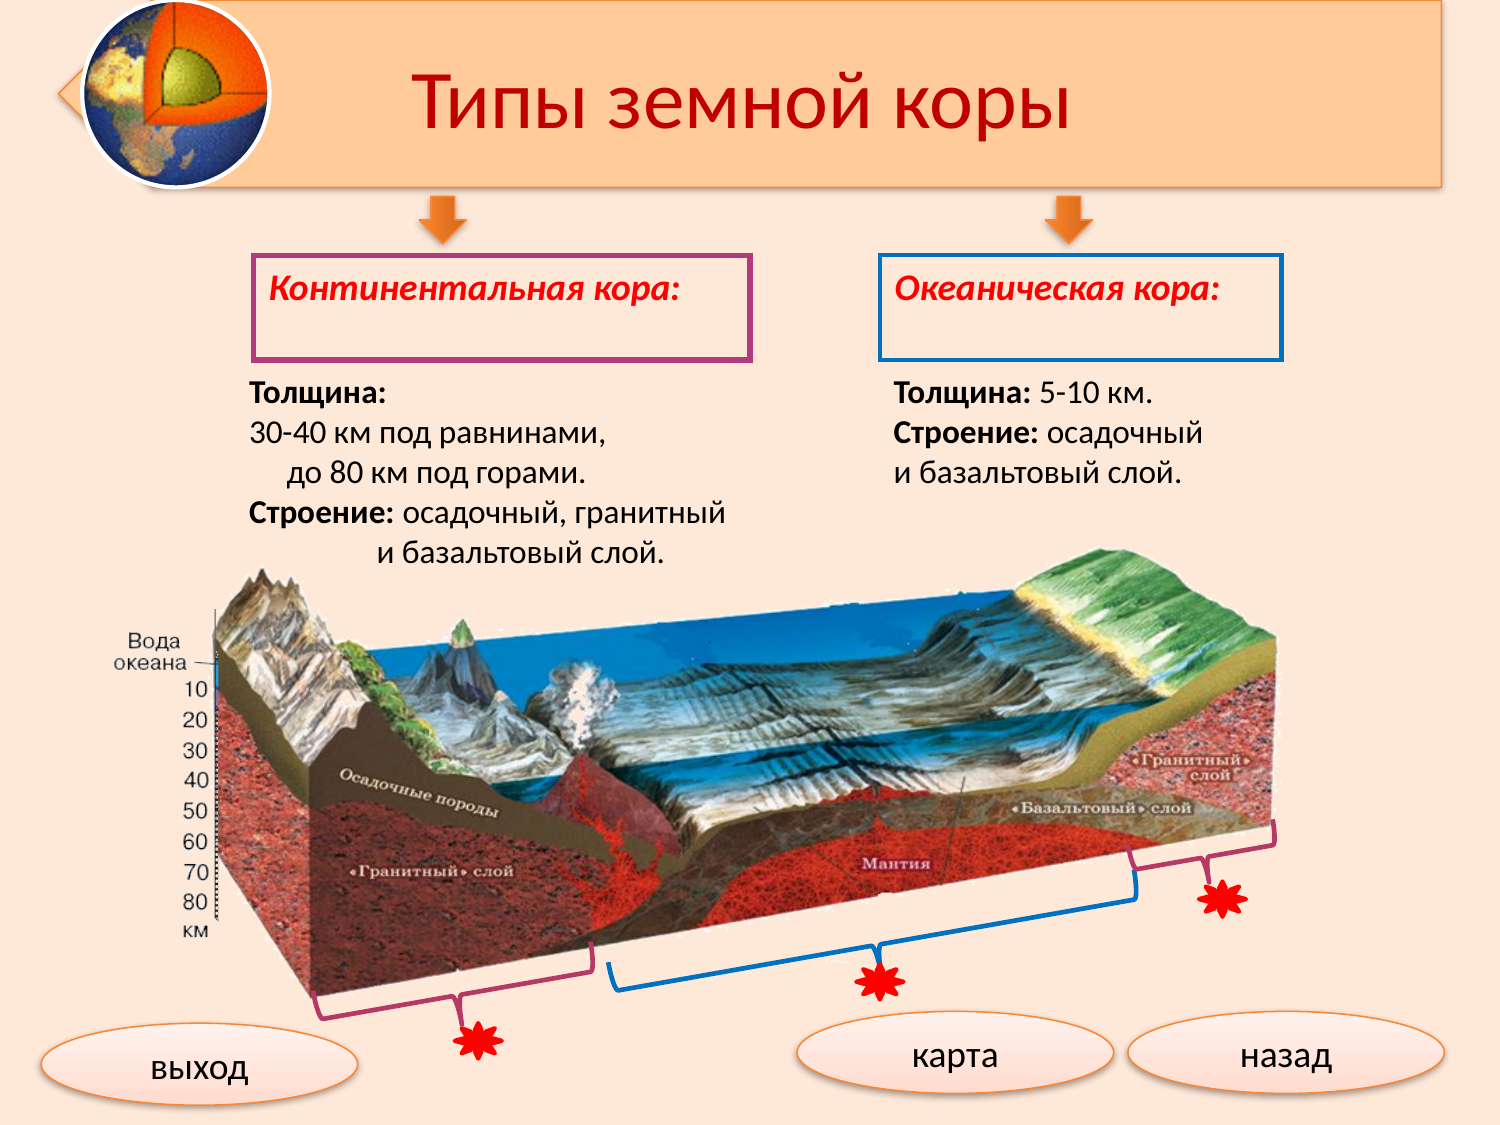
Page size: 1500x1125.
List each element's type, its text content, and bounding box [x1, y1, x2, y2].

text_box выход [40, 1022, 359, 1106]
text_box [452, 1021, 504, 1061]
text_box Толщина: 30-40 км под равнинами, до 80 км под горами. Строение: осадочный, гранитный и базальтовый слой. [234, 363, 867, 513]
text_box [1044, 197, 1094, 245]
text_box Континентальная кора: [253, 255, 750, 361]
text_box Океаническая кора: [879, 255, 1282, 361]
text_box [418, 197, 468, 245]
text_box назад [1127, 1011, 1446, 1095]
picture [111, 514, 1305, 1012]
text_box Толщина: 5-10 км. Строение: осадочный и базальтовый слой. [878, 363, 1375, 498]
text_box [46, 0, 1454, 188]
text_box карта [796, 1020, 1115, 1095]
